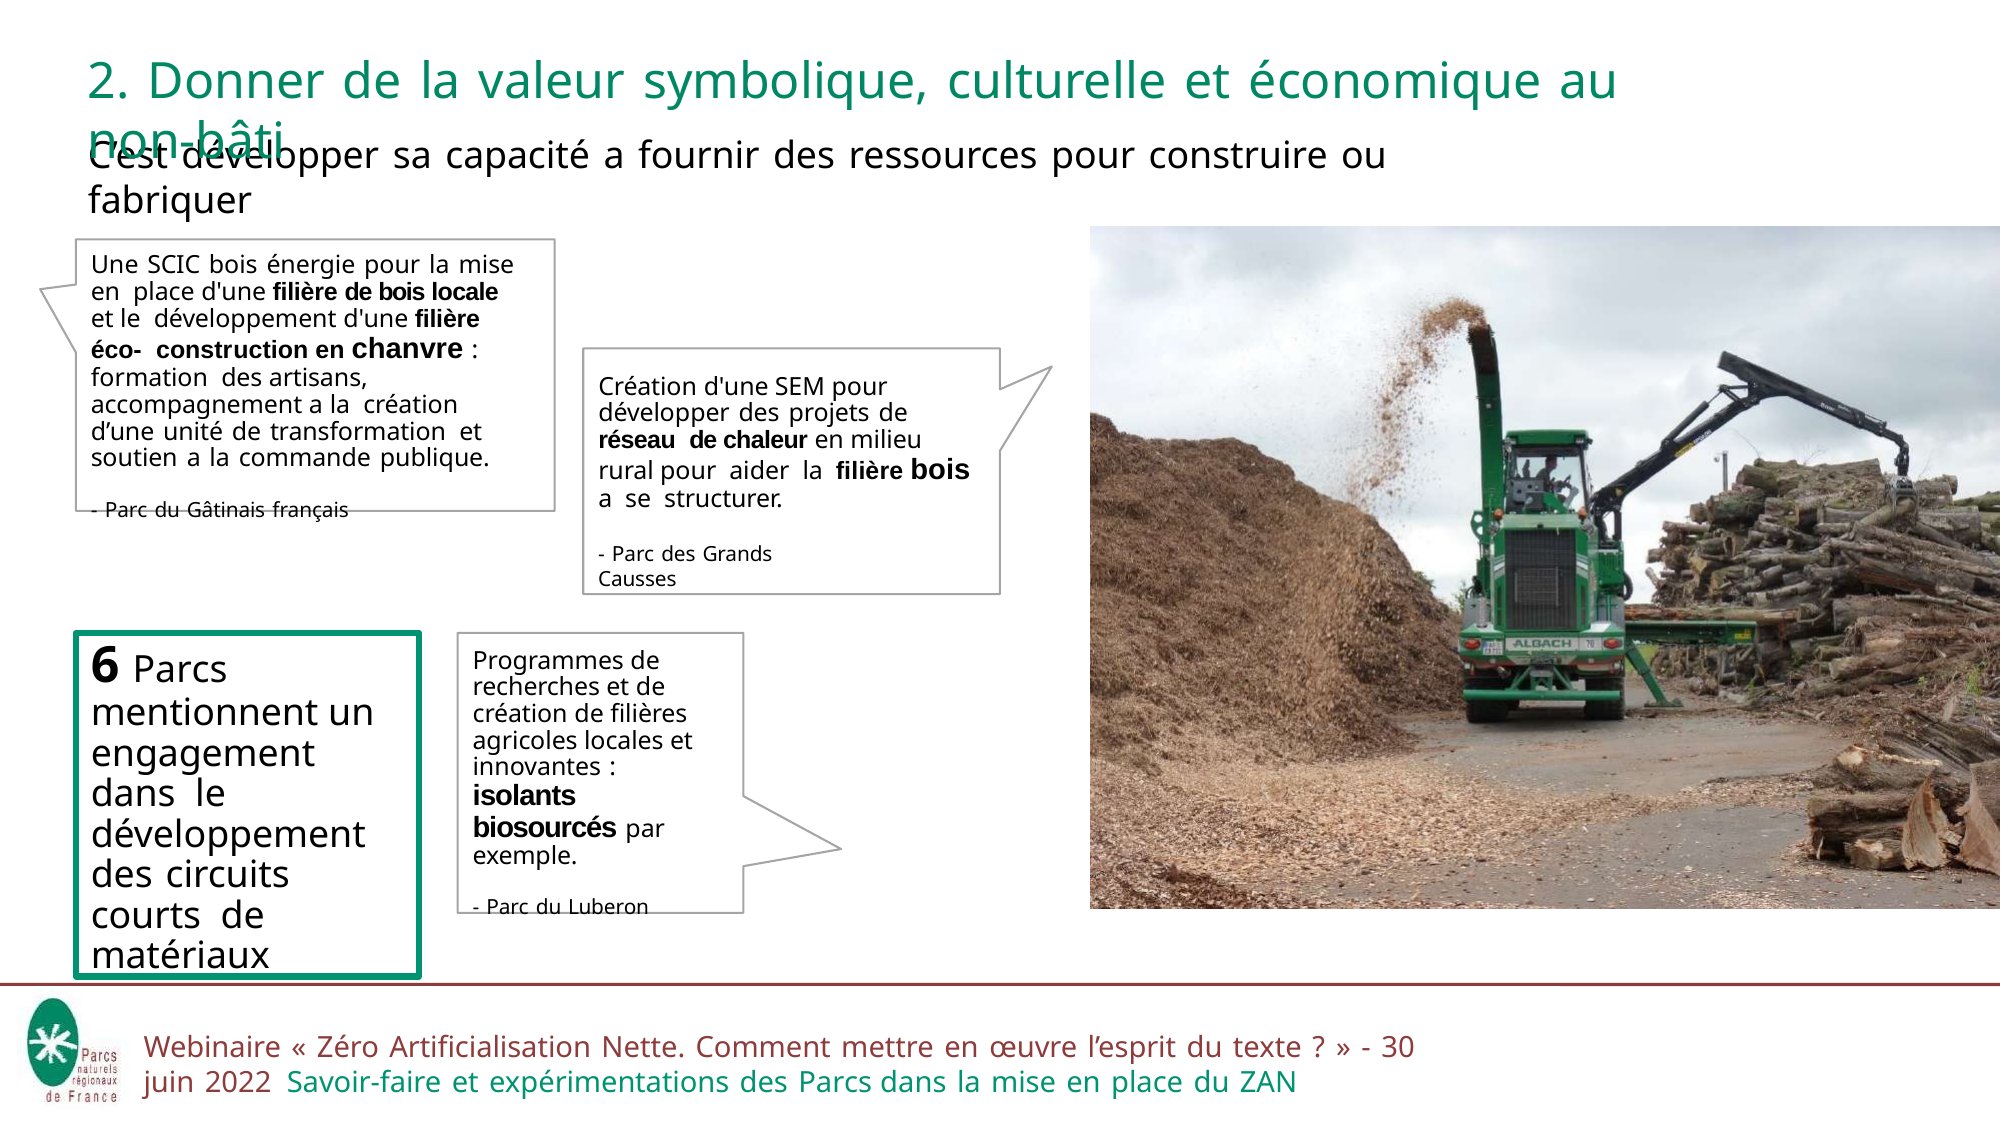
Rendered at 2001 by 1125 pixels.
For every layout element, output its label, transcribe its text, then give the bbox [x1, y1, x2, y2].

text_box Une SCIC bois énergie pour la mise en place d'une filière de bois locale et le développement d'une filière éco- construction en chanvre : formation des artisans, accompagnement a la création d’une unité de transformation et soutien a la commande publique. - Parc du Gâtinais français [88, 247, 522, 522]
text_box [0, 982, 2000, 1111]
text_box Programmes de recherches et de création de filières agricoles locales et innovantes : isolants biosourcés par exemple. - Parc du Luberon [470, 642, 720, 919]
text_box Création d'une SEM pour développer des projets de réseau de chaleur en milieu rural pour aider la filière bois a se structurer. [596, 368, 976, 513]
title 2. Donner de la valeur symbolique, culturelle et économique au non-bâti [85, 45, 1707, 236]
picture [1090, 226, 2000, 909]
text_box 6 Parcs mentionnent un engagement dans le développement des circuits courts de matériaux [76, 632, 419, 977]
text_box [40, 239, 555, 511]
text_box [583, 348, 1052, 595]
text_box [457, 632, 842, 913]
text_box - Parc des Grands Causses [596, 539, 855, 592]
